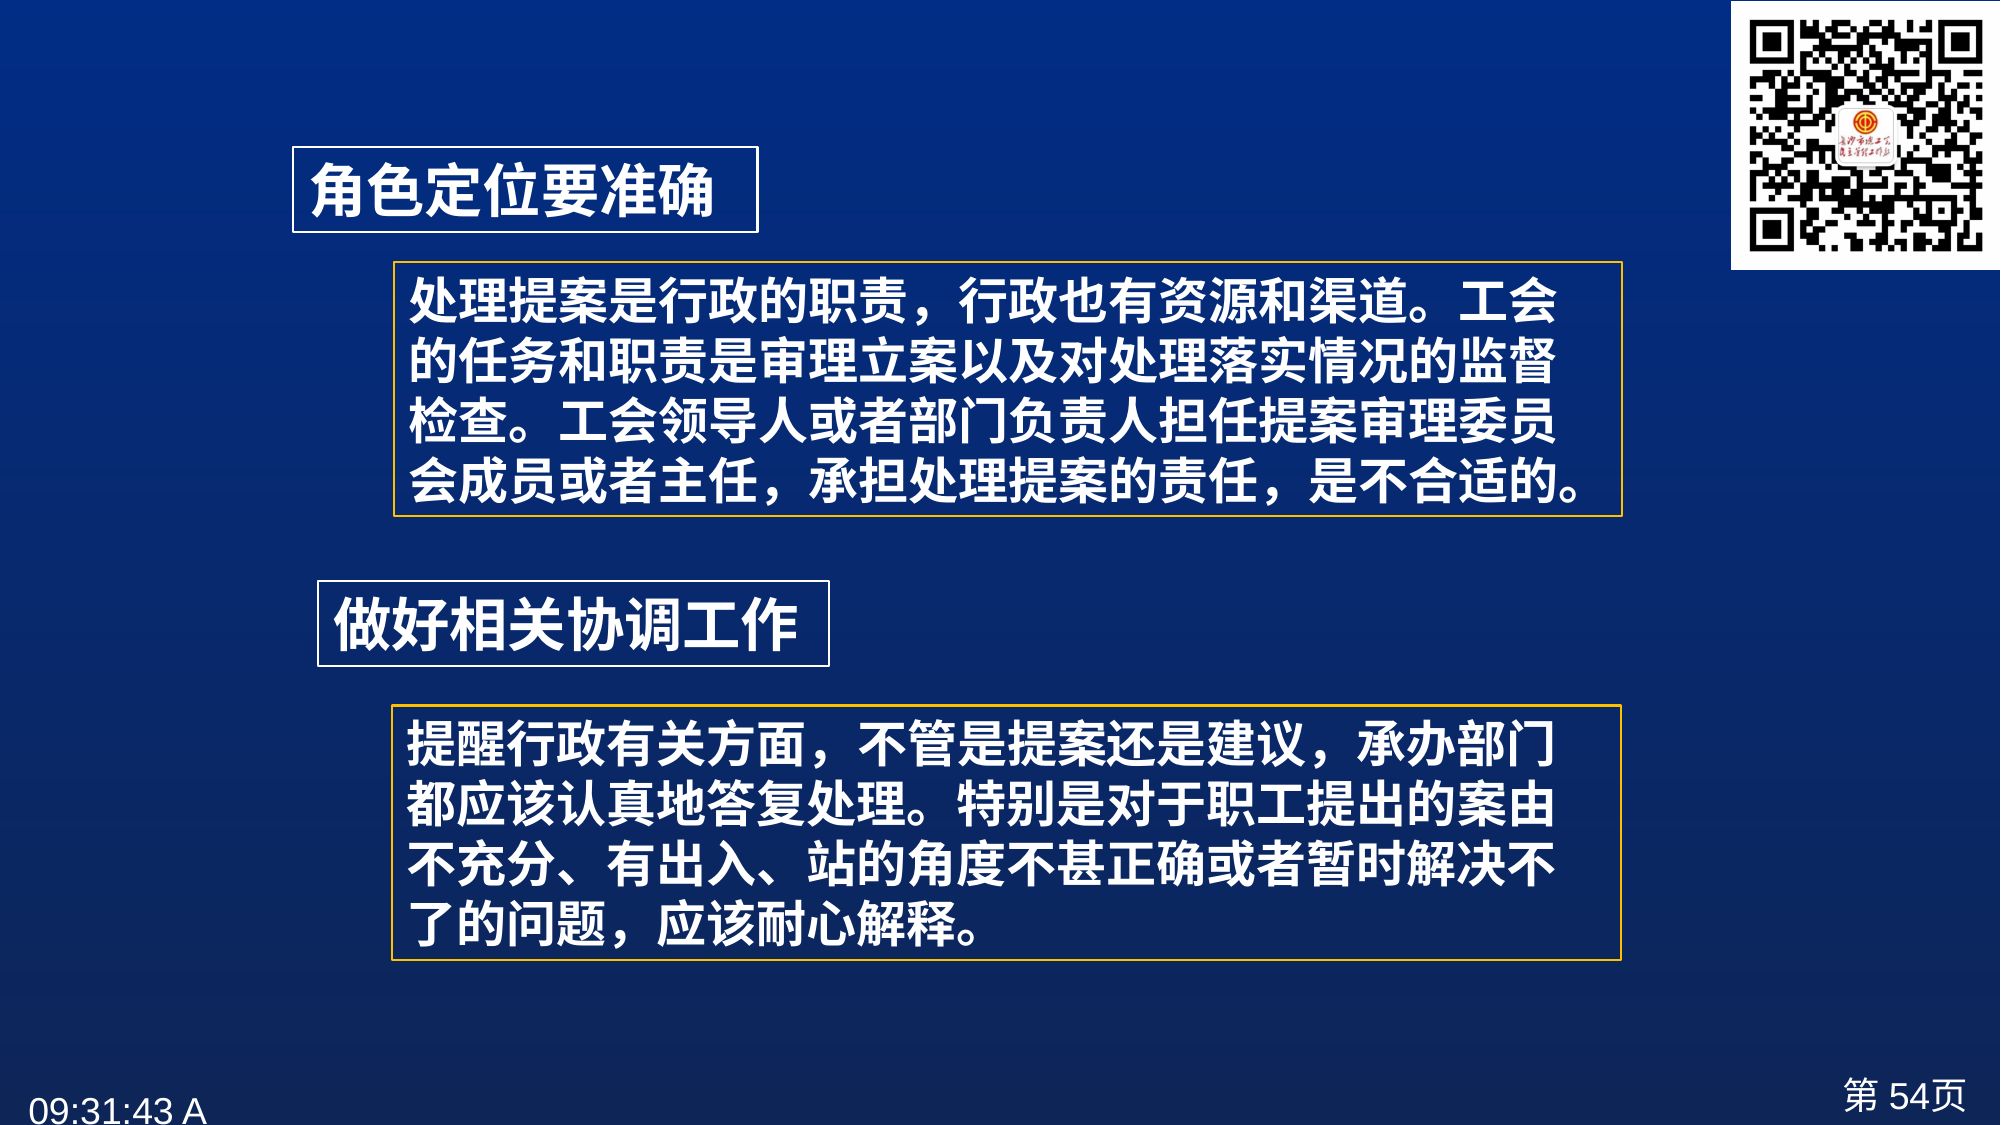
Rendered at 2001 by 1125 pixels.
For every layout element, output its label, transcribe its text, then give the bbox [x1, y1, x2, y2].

text_box 提醒行政有关方面，不管是提案还是建议，承办部门都应该认真地答复处理。特别是对于职工提出的案由不充分、有出入、站的角度不甚正确或者暂时解决不了的问题，应该耐心解释。 [392, 705, 1621, 961]
text_box 角色定位要准确 [293, 147, 758, 232]
text_box 做好相关协调工作 [318, 581, 829, 666]
text_box 处理提案是行政的职责，行政也有资源和渠道。工会的任务和职责是审理立案以及对处理落实情况的监督检查。工会领导人或者部门负责人担任提案审理委员会成员或者主任，承担处理提案的责任，是不合适的。 [393, 261, 1623, 517]
text_box 第页 [1827, 1064, 2000, 1125]
text_box [13, 1079, 250, 1125]
picture [1731, 1, 2000, 270]
